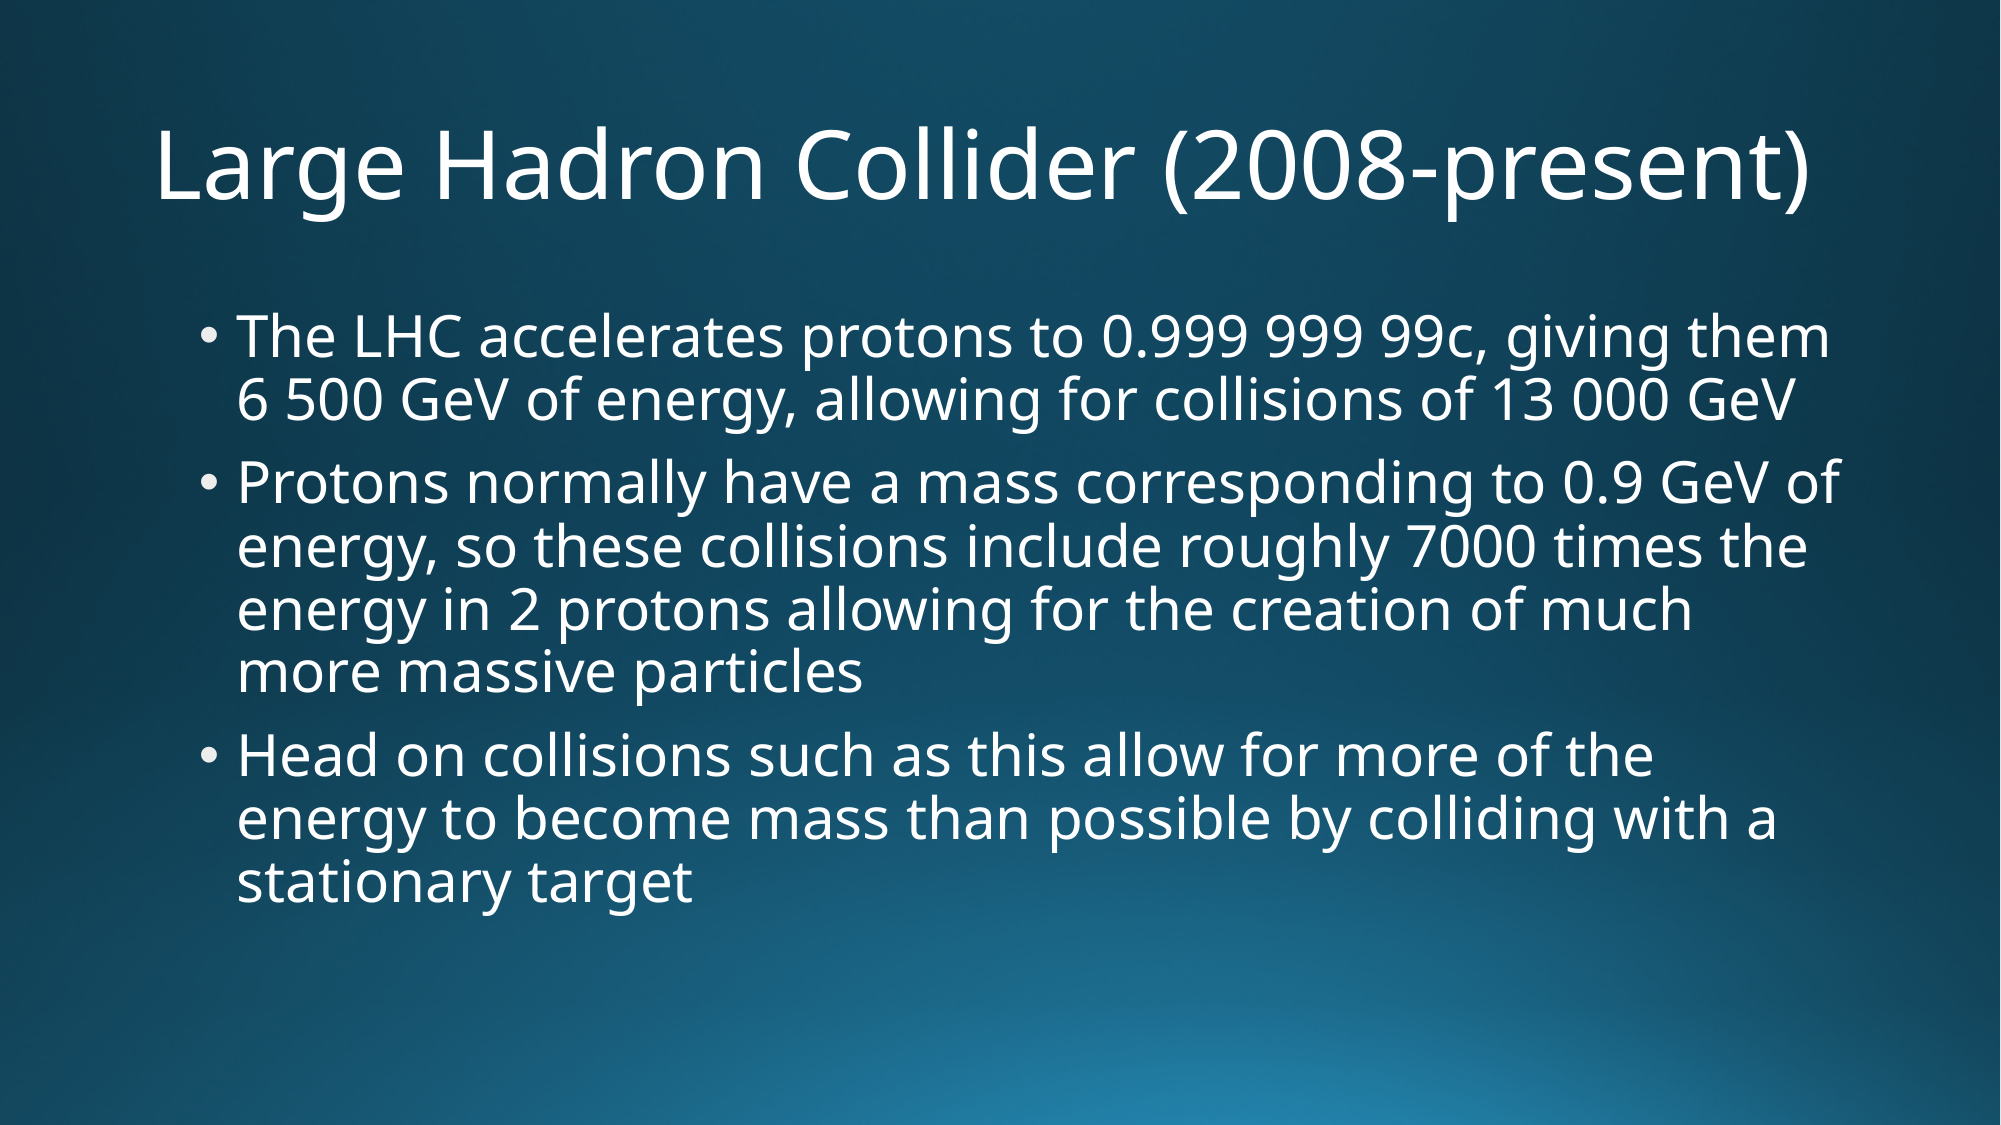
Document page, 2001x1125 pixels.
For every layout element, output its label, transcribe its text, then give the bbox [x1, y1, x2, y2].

title Large Hadron Collider (2008-present) [137, 59, 1863, 278]
picture [0, 0, 2001, 1125]
list The LHC accelerates protons to 0.999 999 99c, giving them 6 500 GeV of energy, allowing for collisions of 13 000 GeV Protons normally have a mass corresponding to 0.9 GeV of energy, so these collisions include roughly 7000 times the energy in 2 protons allowing for the creation of much more massive particles Head on collisions such as this allow for more of the energy to become mass than possible by colliding with a stationary target [183, 299, 1863, 1014]
